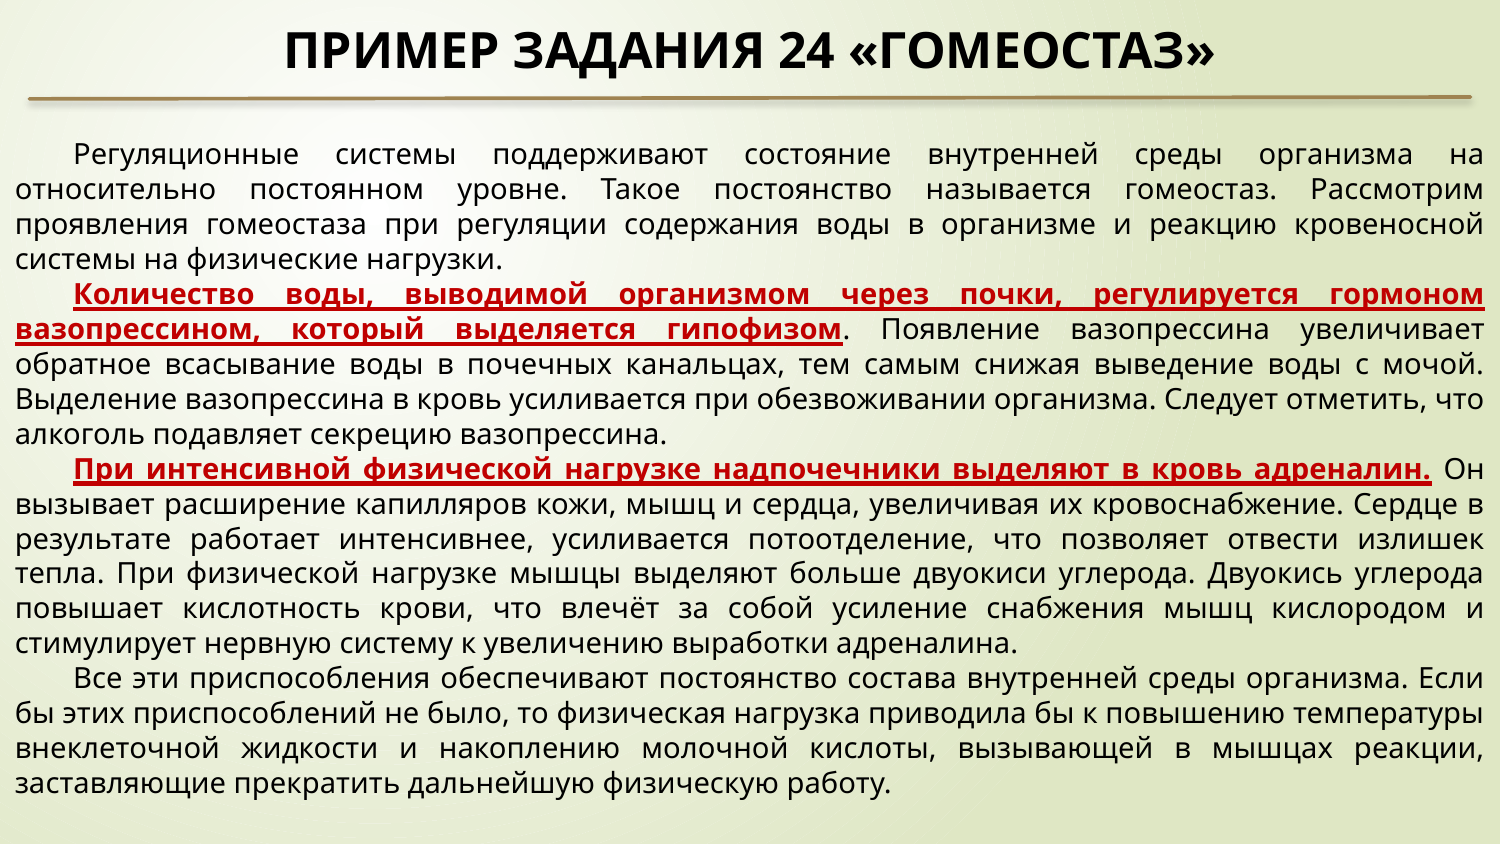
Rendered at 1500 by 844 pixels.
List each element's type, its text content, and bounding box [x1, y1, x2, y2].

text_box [29, 96, 1471, 100]
text_box Регуляционные системы поддерживают состояние внутренней среды организма на относительно постоянном уровне. Такое постоянство называется гомеостаз. Рассмотрим проявления гомеостаза при регуляции содержания воды в организме и реакцию кровеносной системы на физические нагрузки. Количество воды, выводимой организмом через почки, регулируется гормоном вазопрессином, который выделяется гипофизом. Появление вазопрессина увеличивает обратное всасывание воды в почечных канальцах, тем самым снижая выведение воды с мочой. Выделение вазопрессина в кровь усиливается при обезвоживании организма. Следует отметить, что алкоголь подавляет секрецию вазопрессина. При интенсивной физической нагрузке надпочечники выделяют в кровь адреналин. Он вызывает расширение капилляров кожи, мышц и сердца, увеличивая их кровоснабжение. Сердце в результате работает интенсивнее, усиливается потоотделение, что позволяет отвести излишек тепла. При физической нагрузке мышцы выделяют больше двуокиси углерода. Двуокись углерода повышает кислотность крови, что влечёт за собой усиление снабжения мышц кислородом и стимулирует нервную систему к увеличению выработки адреналина. Все эти приспособления обеспечивают постоянство состава внутренней среды организма. Если бы этих приспособлений не было, то физическая нагрузка приводила бы к повышению температуры внеклеточной жидкости и накоплению молочной кислоты, вызывающей в мышцах реакции, заставляющие прекратить дальнейшую физическую работу. [0, 127, 1500, 807]
text_box Пример задания 24 «гомеостаз» [268, 11, 1232, 87]
